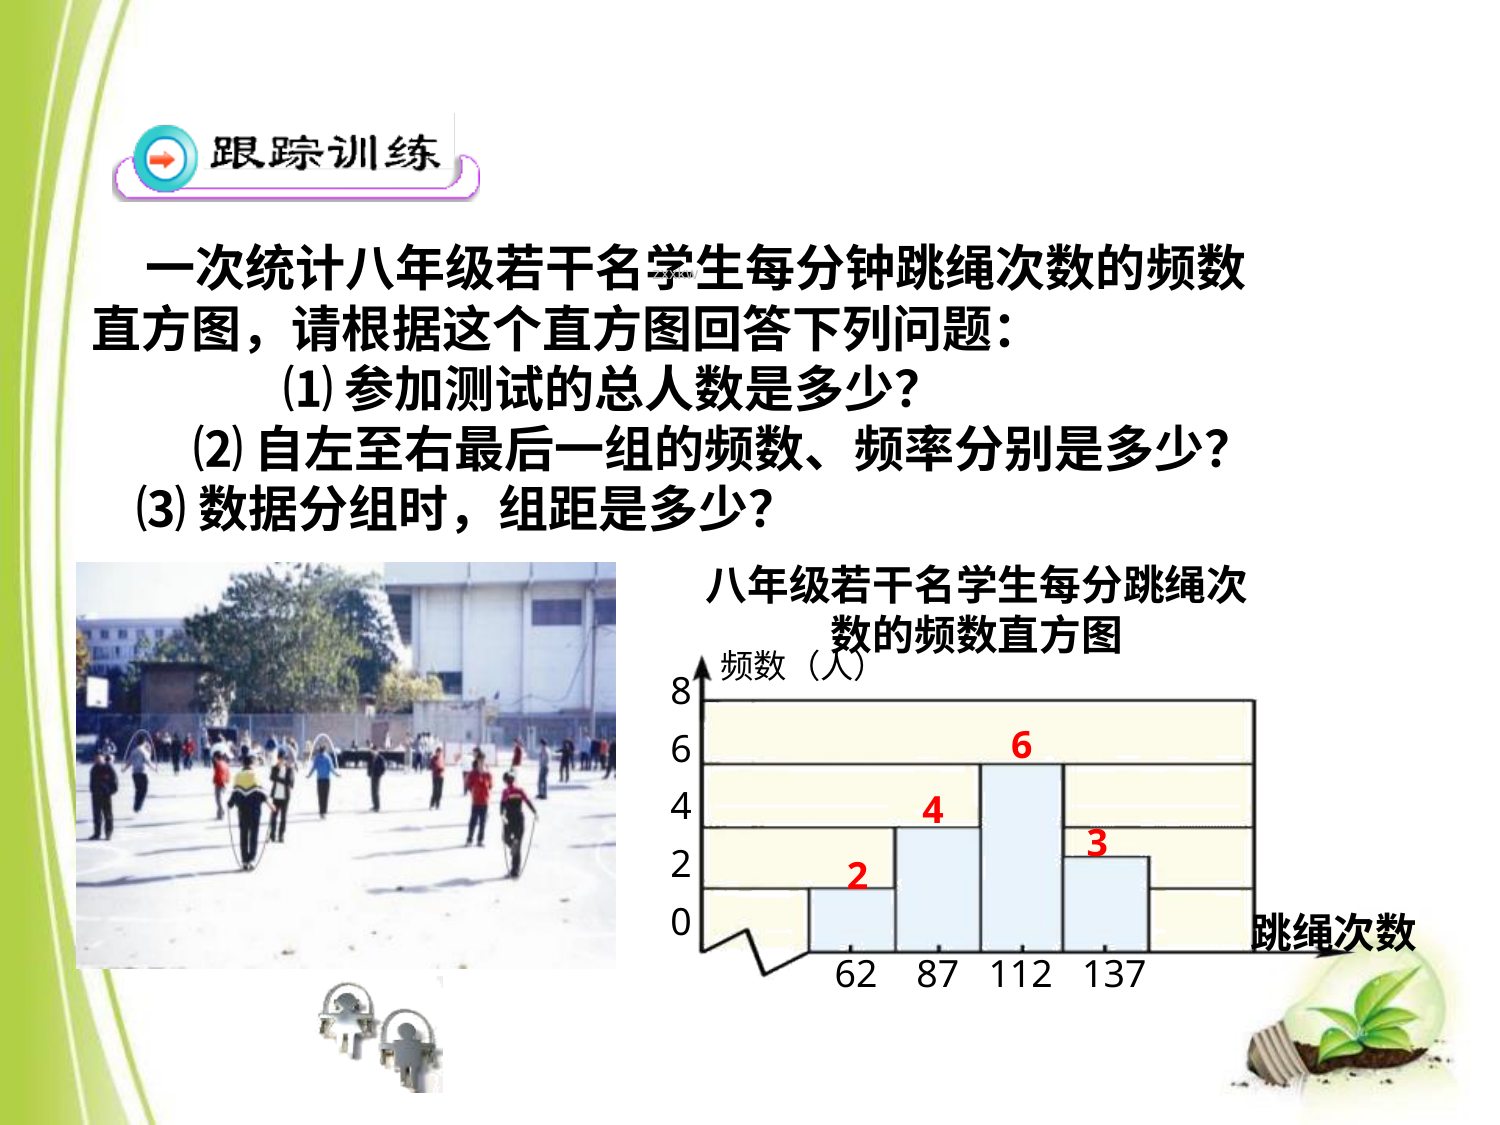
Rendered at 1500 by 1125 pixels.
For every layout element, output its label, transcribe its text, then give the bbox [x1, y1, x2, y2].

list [76, 562, 616, 970]
picture [0, 0, 1500, 1125]
text_box 一次统计八年级若干名学生每分钟跳绳次数的频数直方图，请根据这个直方图回答下列问题： ⑴ 参加测试的总人数是多少？ ⑵ 自左至右最后一组的频数、频率分别是多少？ ⑶ 数据分组时，组距是多少？ [76, 220, 1306, 546]
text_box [655, 550, 1500, 1003]
text_box zxxkw [637, 255, 788, 291]
